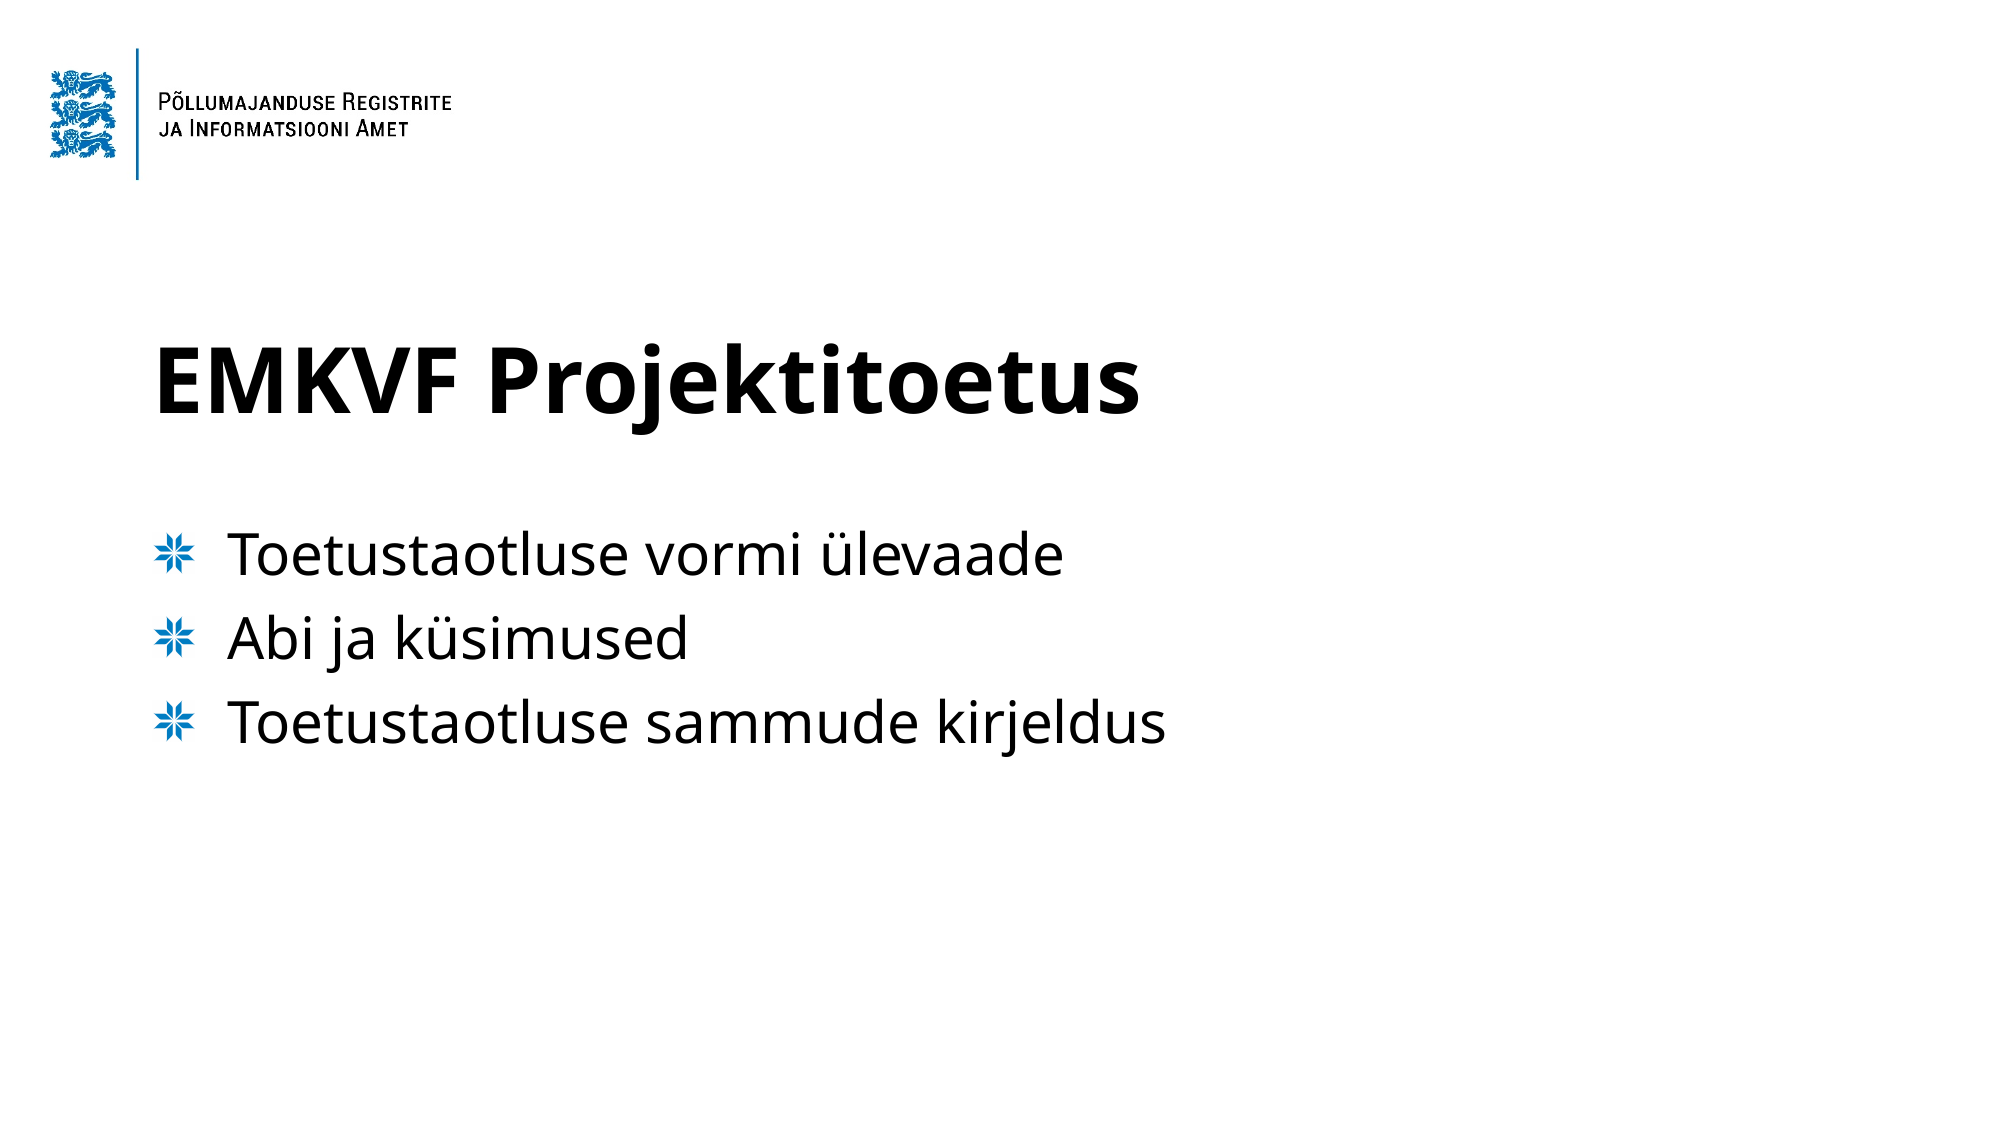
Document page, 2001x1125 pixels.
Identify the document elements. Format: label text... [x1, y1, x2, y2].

picture [152, 700, 194, 742]
list Toetustaotluse vormi ülevaade Abi ja küsimused Toetustaotluse sammude kirjeldus [137, 517, 1863, 1014]
picture [28, 26, 481, 202]
picture [152, 532, 194, 574]
picture [152, 616, 194, 658]
title EMKVF Projektitoetus [137, 274, 1863, 493]
